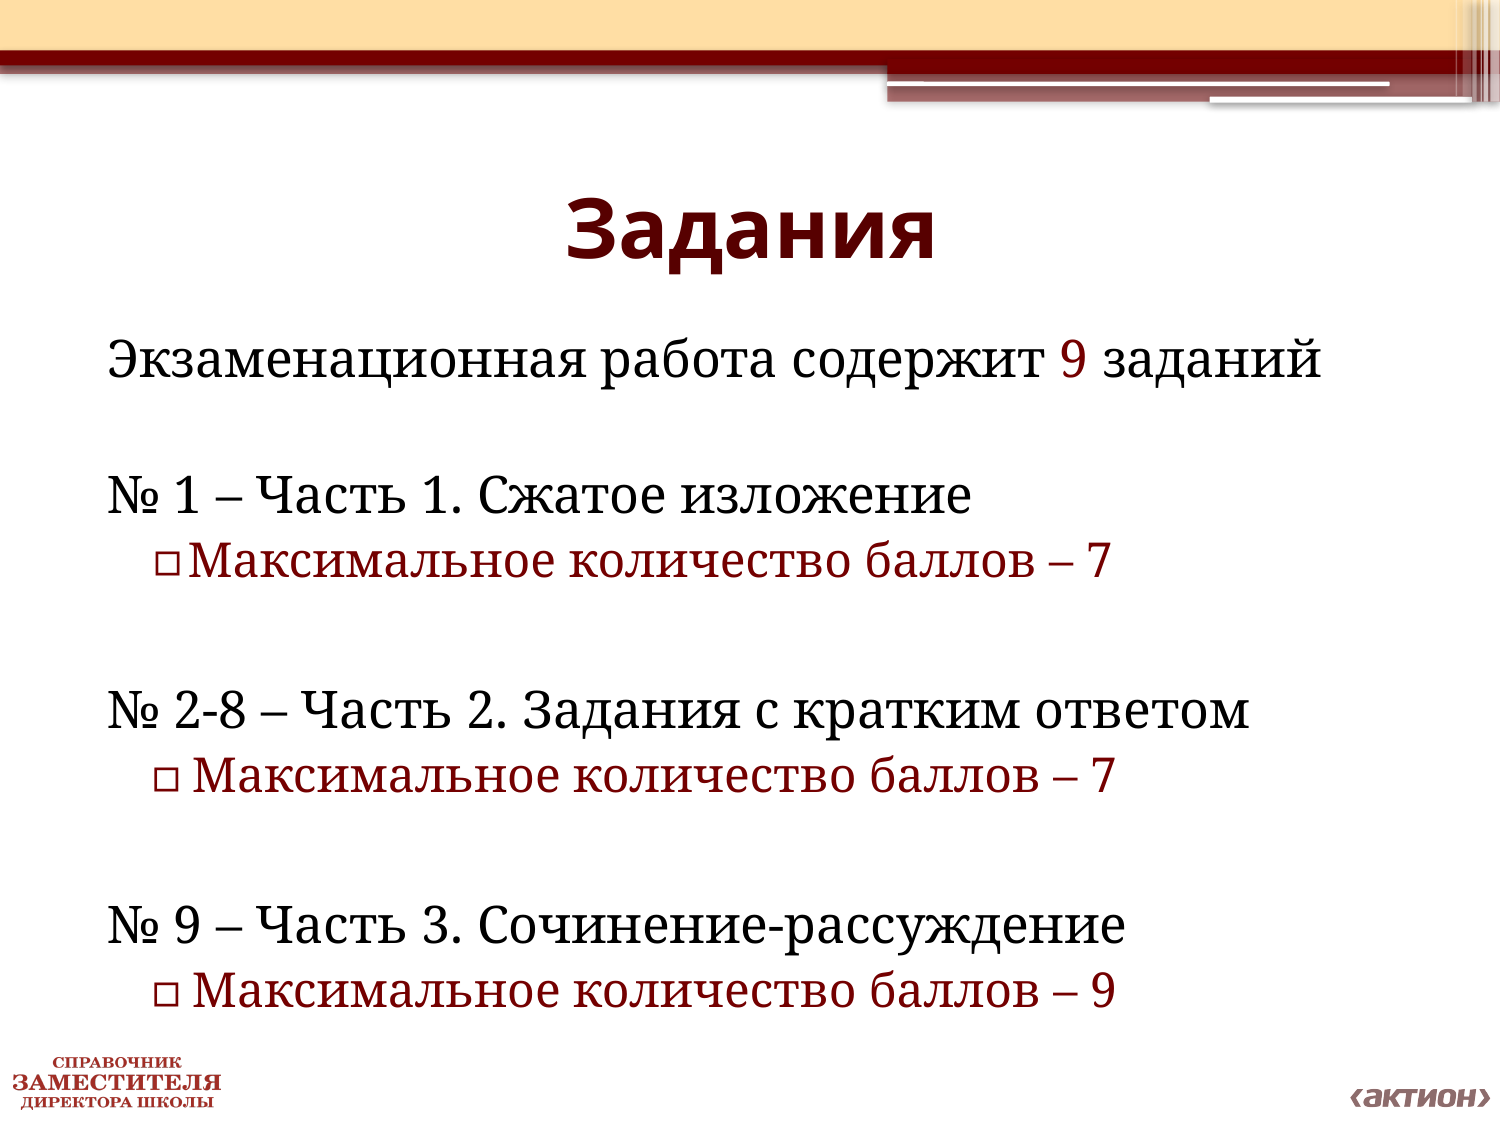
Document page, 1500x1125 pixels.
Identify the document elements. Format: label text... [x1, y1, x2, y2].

title Задания [76, 137, 1427, 313]
list Экзаменационная работа содержит 9 заданий № 1 – Часть 1. Сжатое изложение Максимальное количество баллов – 7 № 2-8 – Часть 2. Задания с кратким ответом Максимальное количество баллов – 7 № 9 – Часть 3. Сочинение-рассуждение Максимальное количество баллов – 9 [76, 318, 1427, 1029]
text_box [13, 1056, 1500, 1111]
